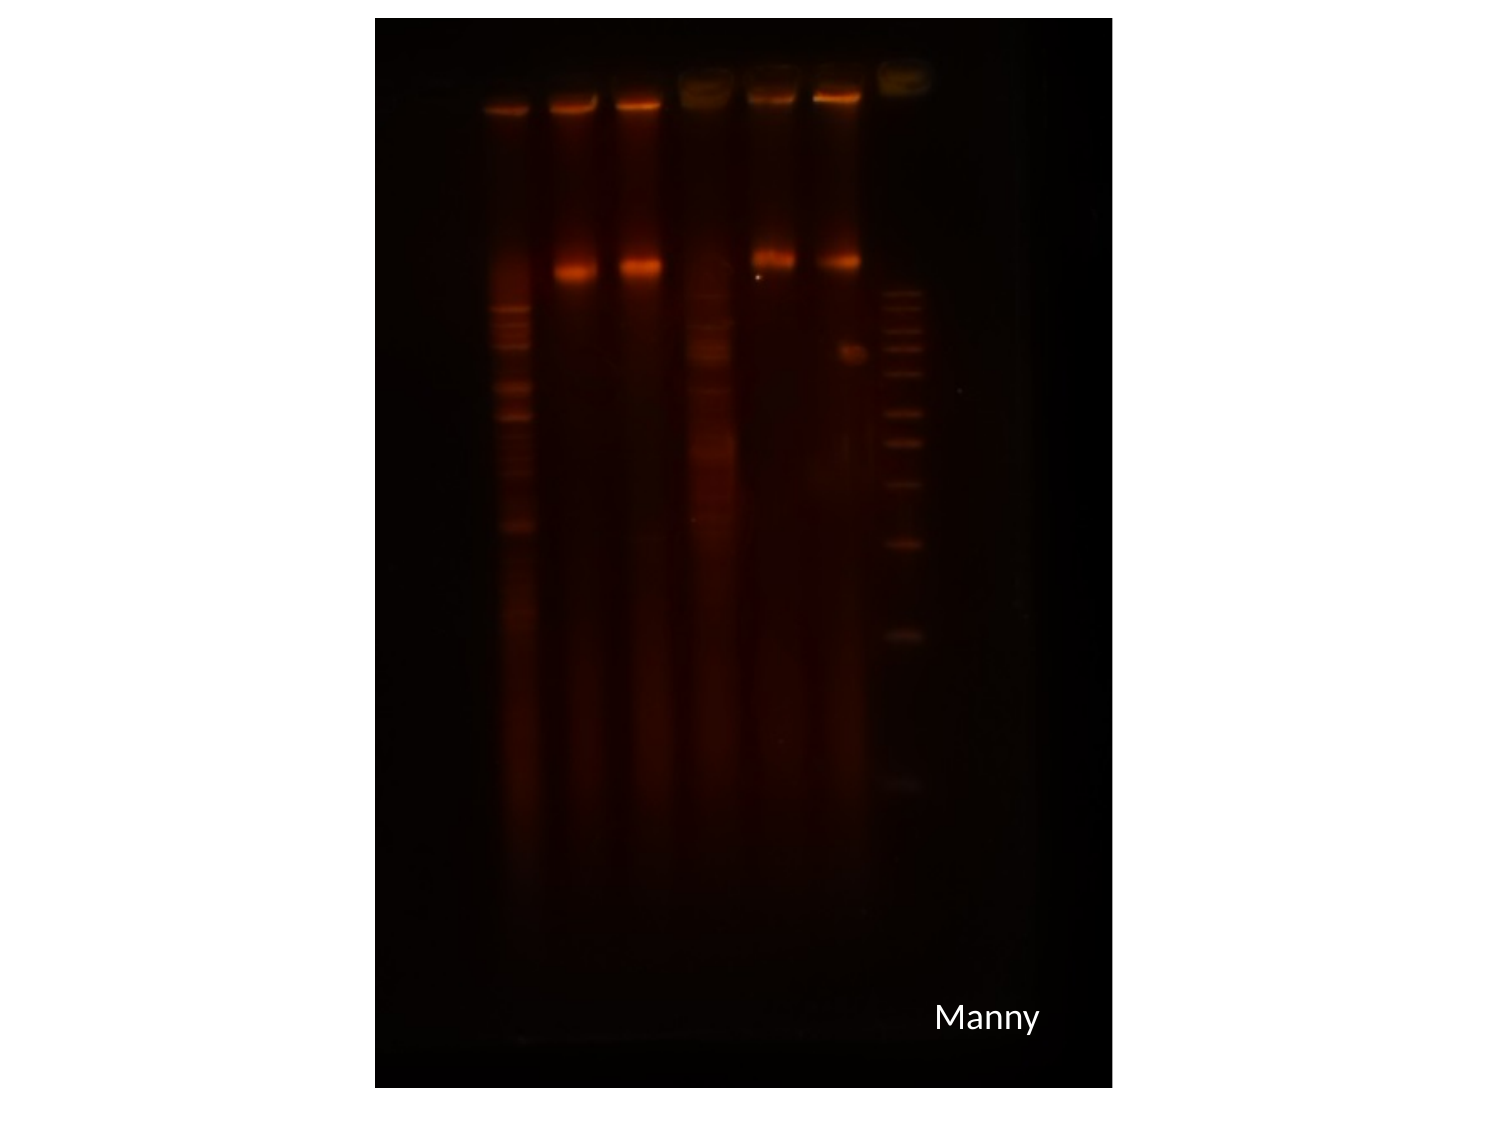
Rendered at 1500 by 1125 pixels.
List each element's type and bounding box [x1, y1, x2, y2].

list [374, 17, 1113, 1088]
